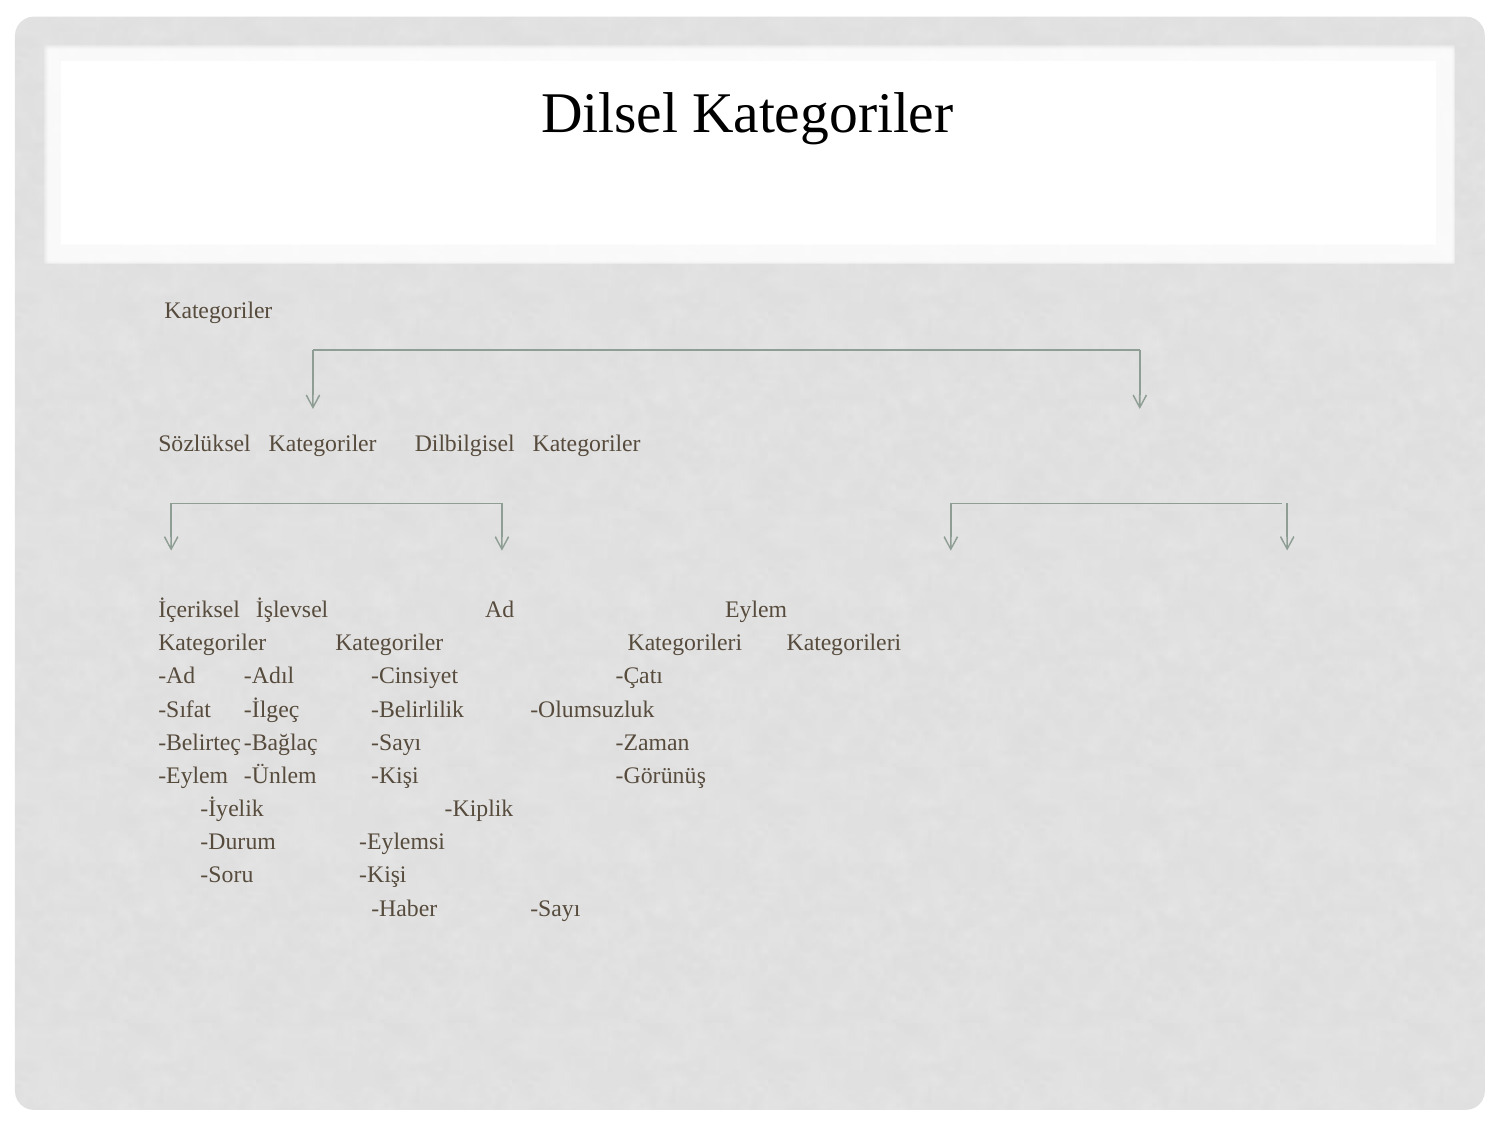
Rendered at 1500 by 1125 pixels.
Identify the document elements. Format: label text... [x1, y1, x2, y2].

list Kategoriler Sözlüksel Kategoriler Dilbilgisel Kategoriler İçeriksel İşlevsel Ad Eylem Kategoriler Kategoriler Kategorileri Kategorileri -Ad -Adıl -Cinsiyet -Çatı -Sıfat -İlgeç -Belirlilik -Olumsuzluk -Belirteç -Bağlaç -Sayı -Zaman -Eylem -Ünlem -Kişi -Görünüş -İyelik -Kiplik -Durum -Eylemsi -Soru -Kişi -Haber -Sayı [75, 287, 1425, 1005]
title Dilsel Kategoriler [69, 66, 1425, 197]
